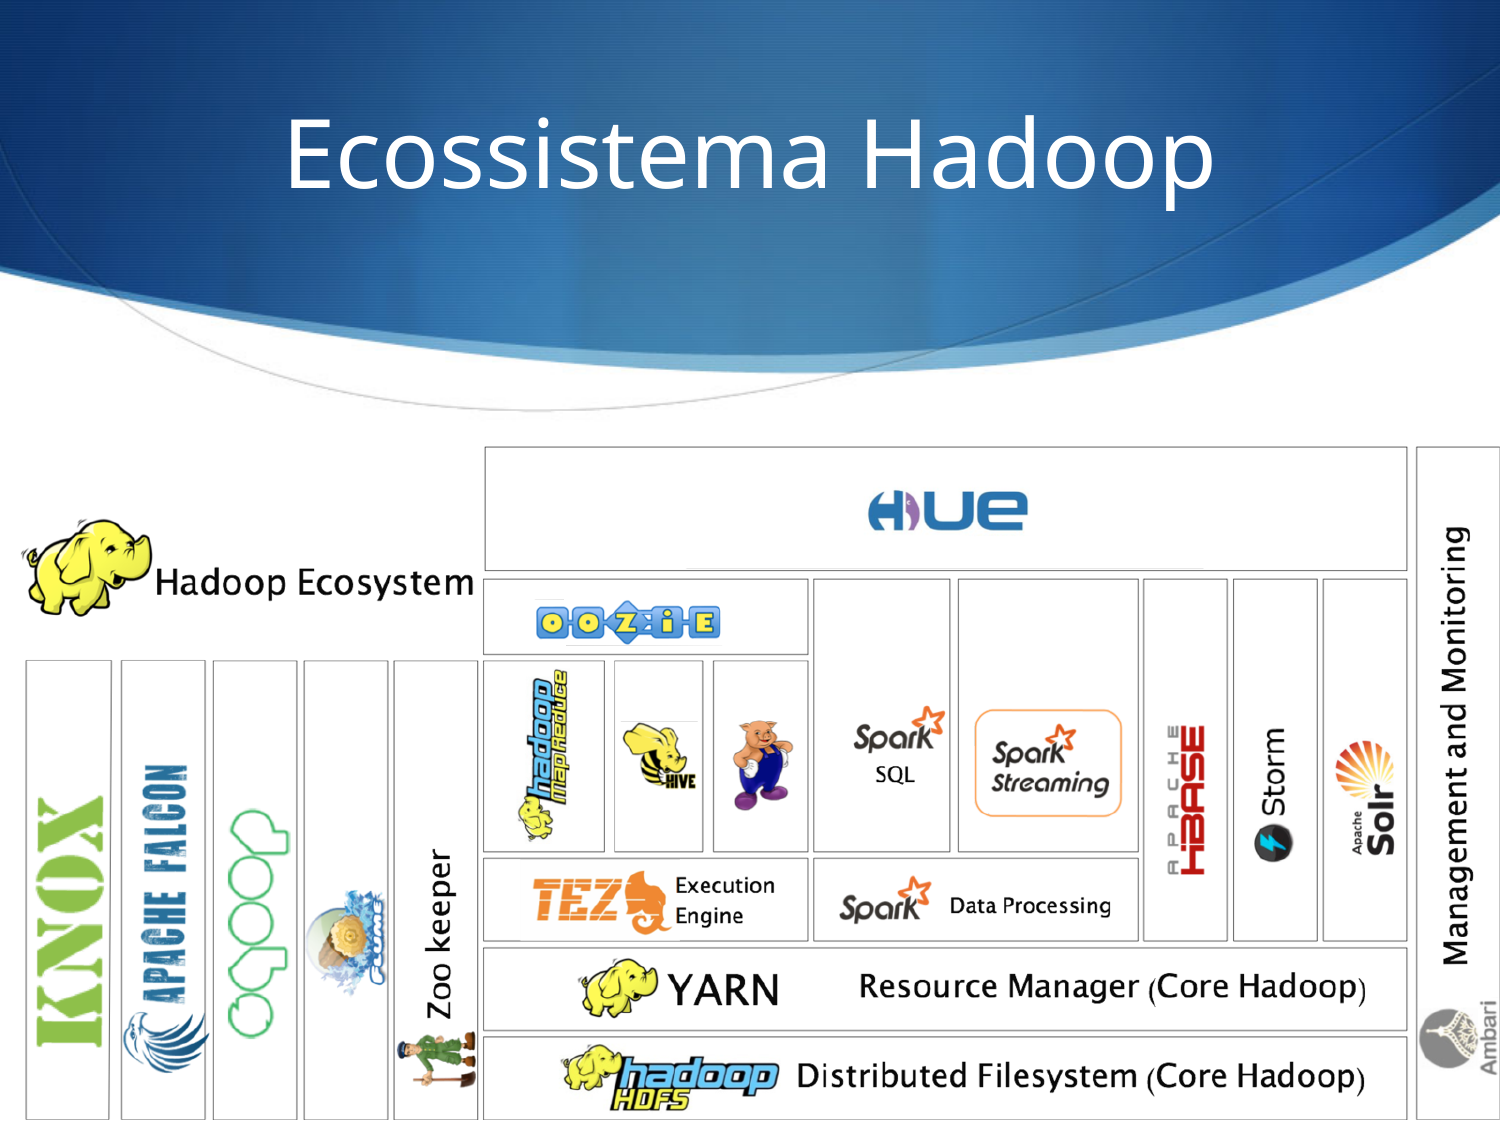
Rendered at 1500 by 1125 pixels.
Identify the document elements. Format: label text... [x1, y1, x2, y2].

title Ecossistema Hadoop [75, 56, 1425, 245]
picture [0, 0, 1500, 1125]
